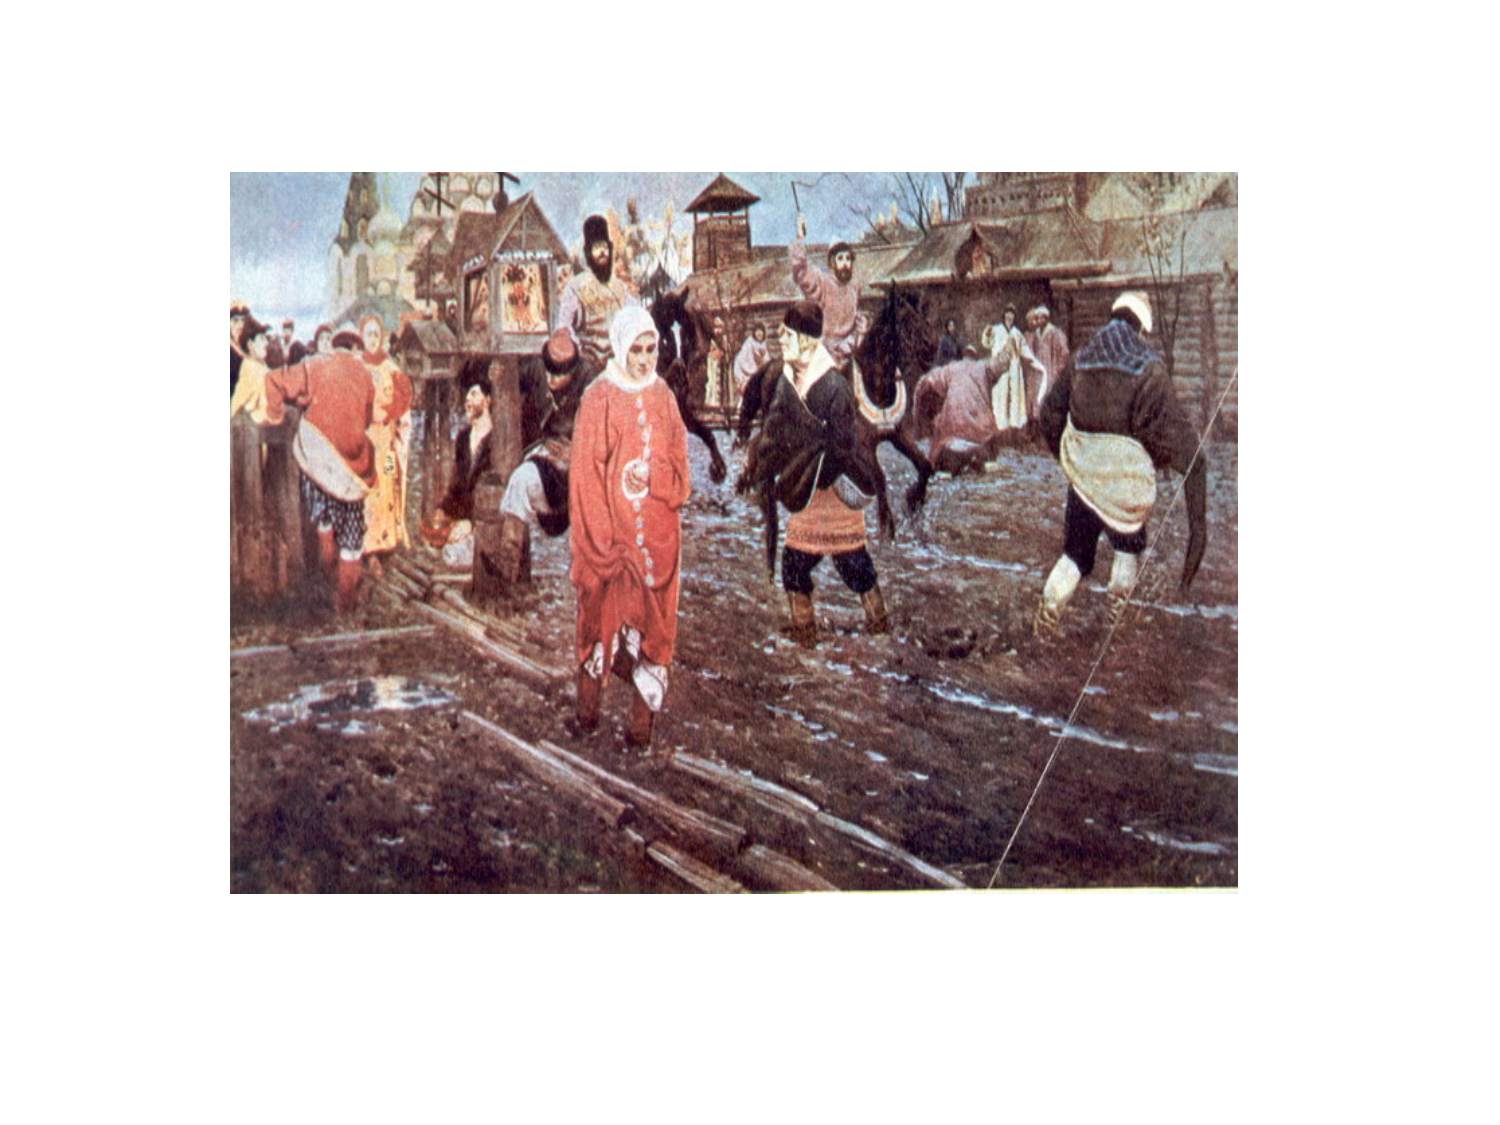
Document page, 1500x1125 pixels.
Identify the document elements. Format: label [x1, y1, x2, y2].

picture [229, 172, 1238, 894]
